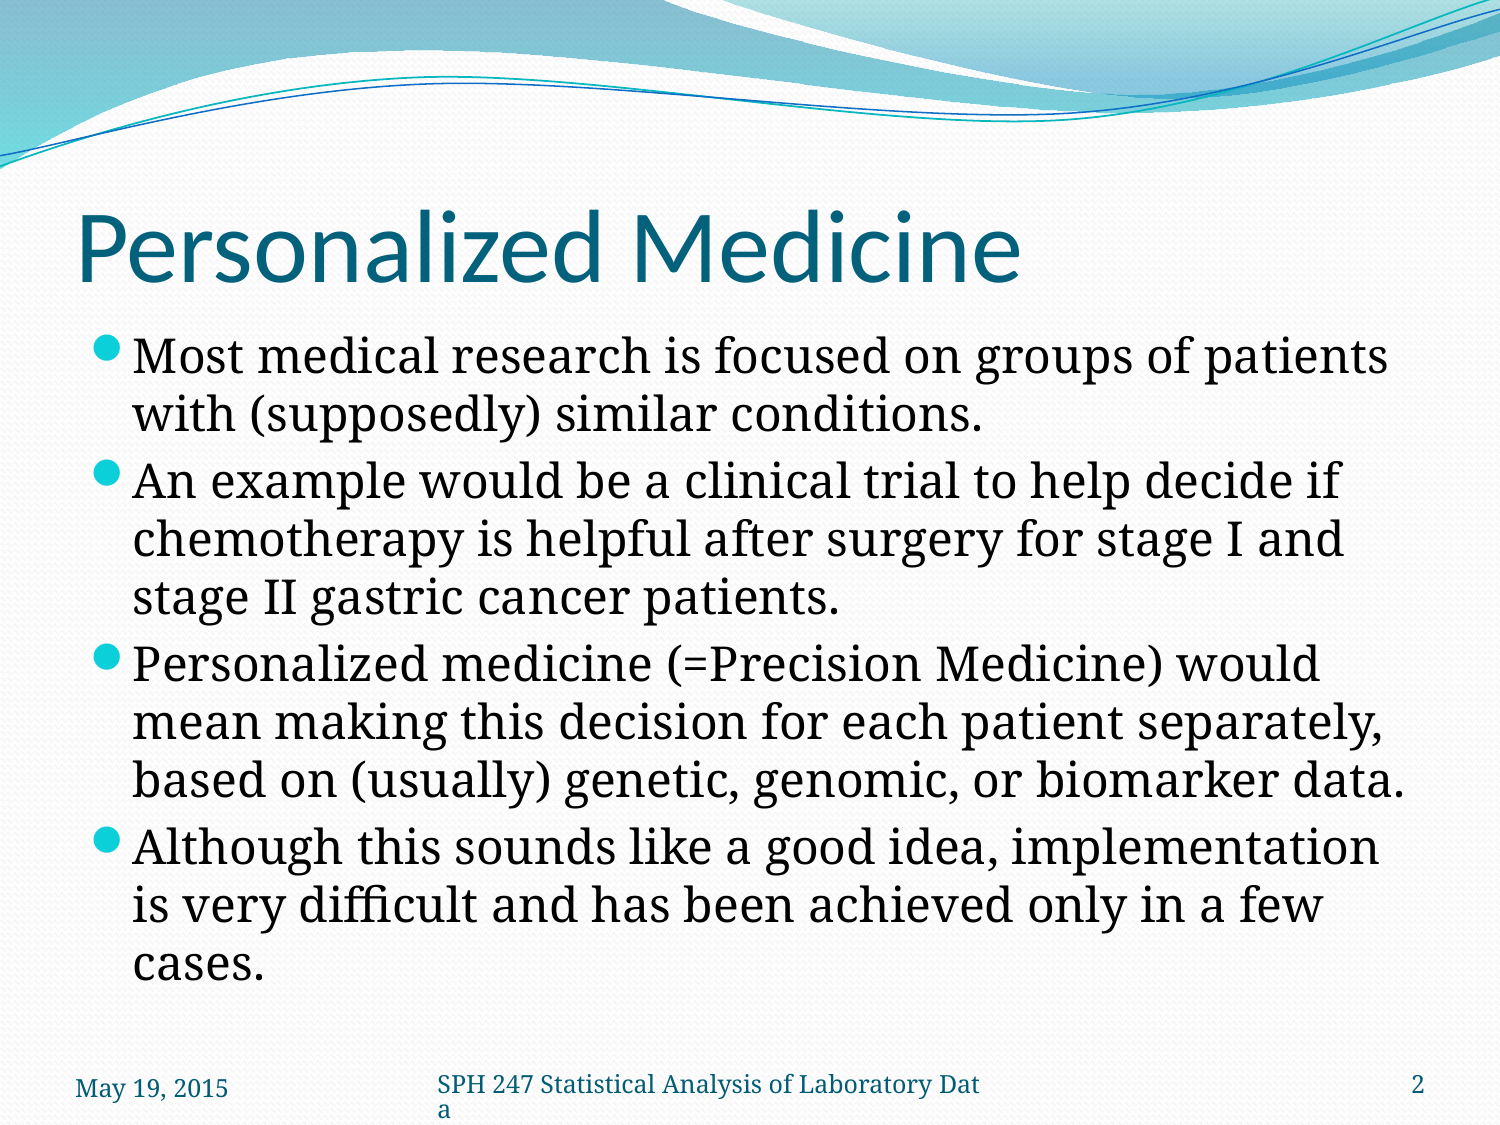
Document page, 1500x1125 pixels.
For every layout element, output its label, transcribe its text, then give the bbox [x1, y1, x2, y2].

list Most medical research is focused on groups of patients with (supposedly) similar conditions. An example would be a clinical trial to help decide if chemotherapy is helpful after surgery for stage I and stage II gastric cancer patients. Personalized medicine (=Precision Medicine) would mean making this decision for each patient separately, based on (usually) genetic, genomic, or biomarker data. Although this sounds like a good idea, implementation is very difficult and has been achieved only in a few cases. [75, 317, 1425, 1038]
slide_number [75, 1042, 425, 1103]
slide_number 2 [1299, 1042, 1425, 1103]
footer SPH 247 Statistical Analysis of Laboratory Data [437, 1042, 988, 1103]
title Personalized Medicine [75, 115, 1425, 303]
